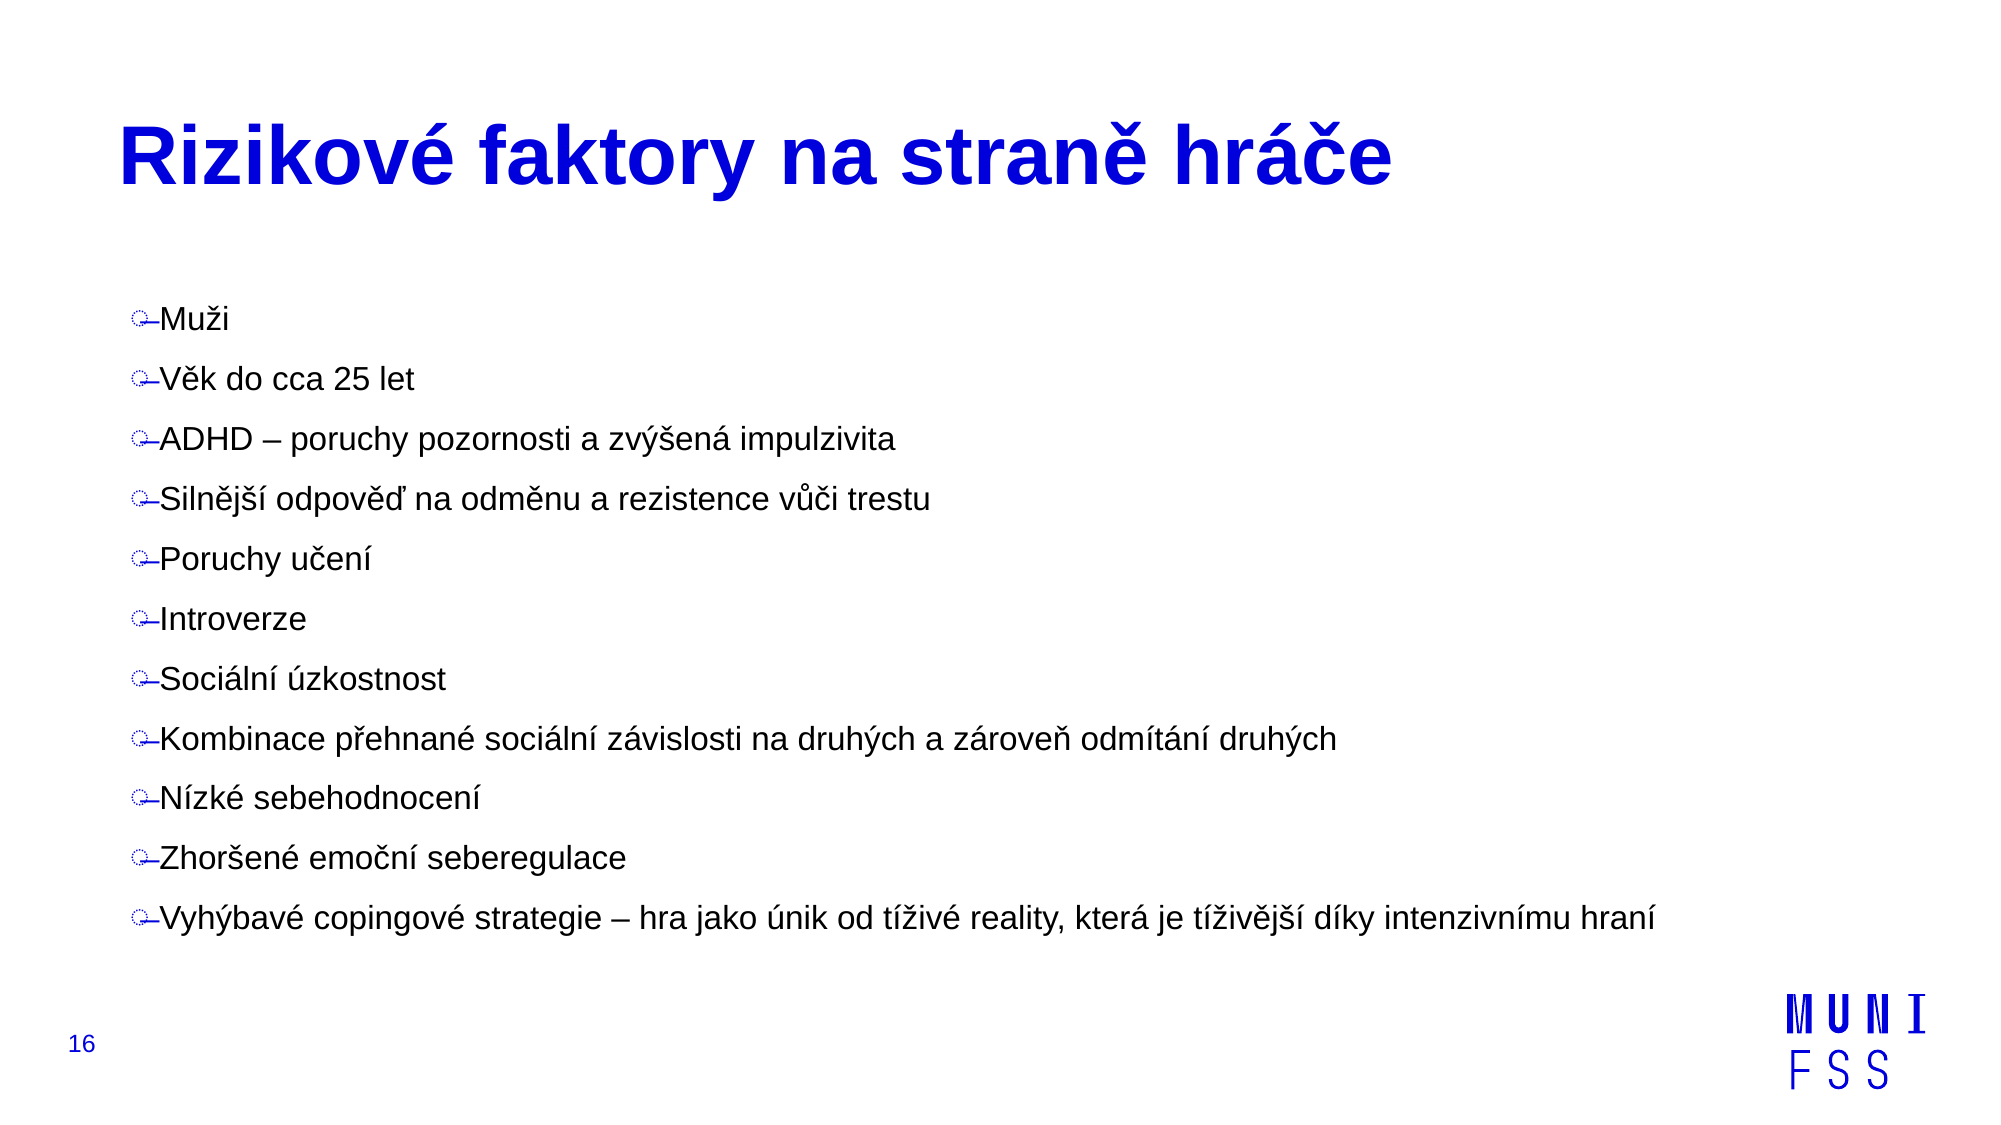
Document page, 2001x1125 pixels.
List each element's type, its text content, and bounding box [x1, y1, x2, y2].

slide_number 16 [67, 1021, 110, 1063]
title Rizikové faktory na straně hráče [118, 118, 1883, 193]
list Muži Věk do cca 25 let ADHD – poruchy pozornosti a zvýšená impulzivita Silnější odpověď na odměnu a rezistence vůči trestu Poruchy učení Introverze Sociální úzkostnost Kombinace přehnané sociální závislosti na druhých a zároveň odmítání druhých Nízké sebehodnocení Zhoršené emoční seberegulace Vyhýbavé copingové strategie – hra jako únik od tíživé reality, která je tíživější díky intenzivnímu hraní [118, 277, 1883, 957]
